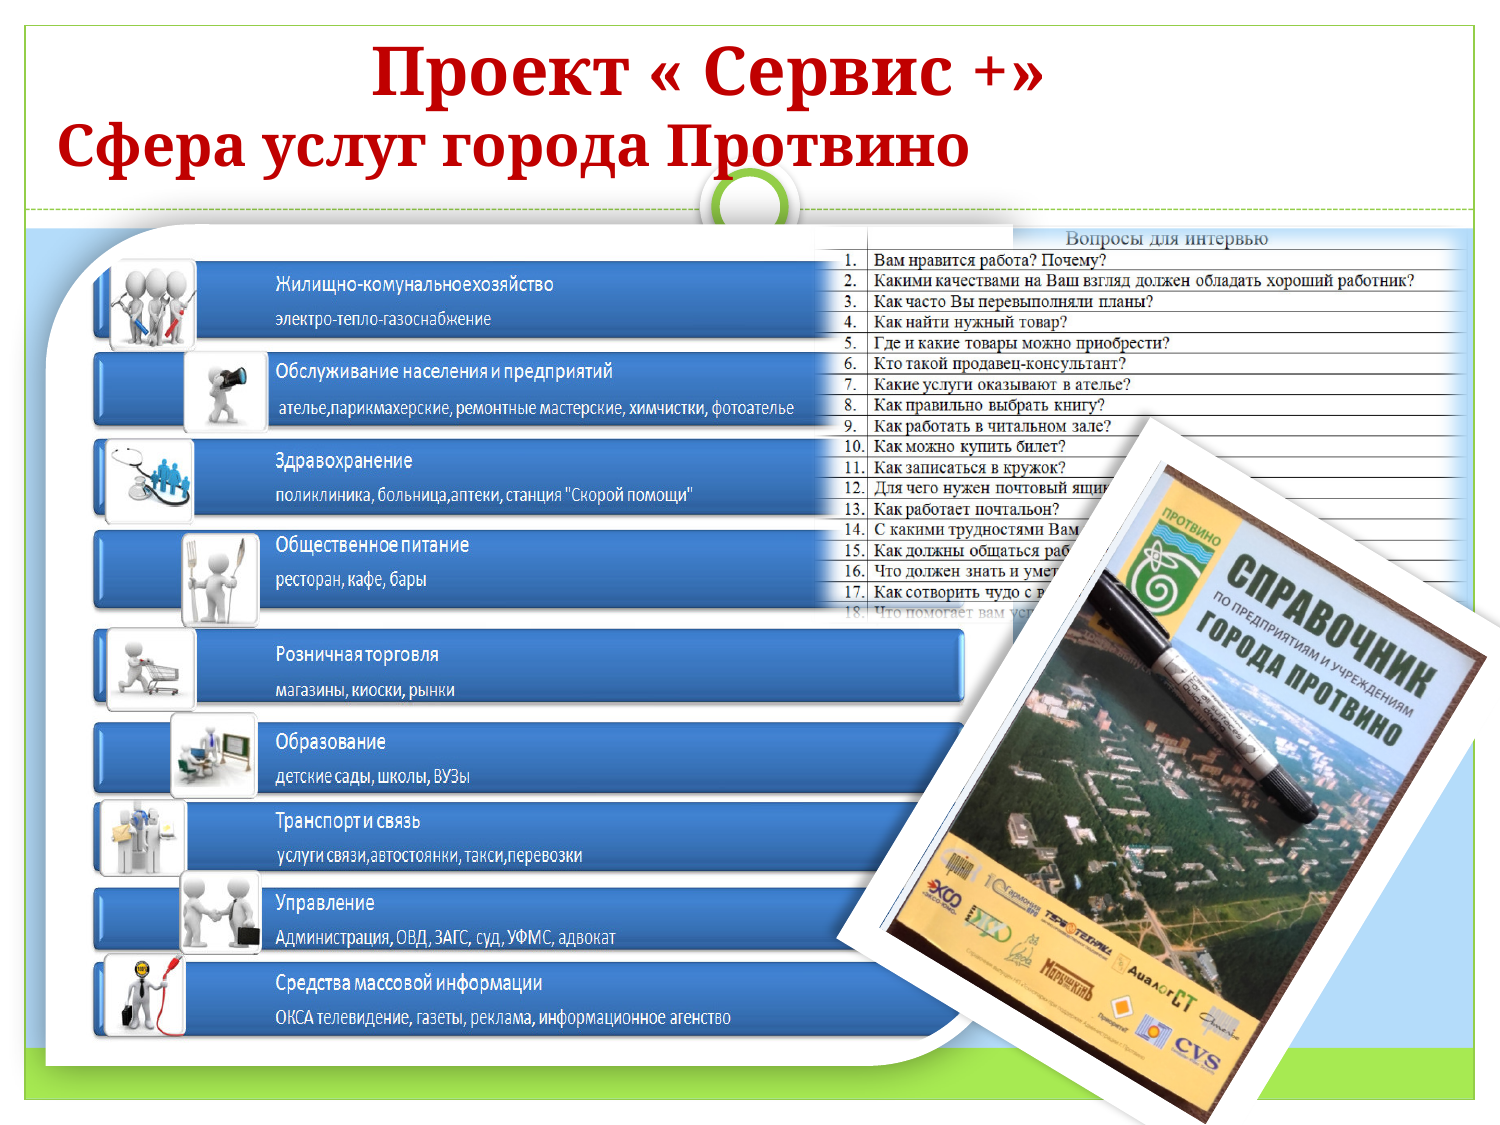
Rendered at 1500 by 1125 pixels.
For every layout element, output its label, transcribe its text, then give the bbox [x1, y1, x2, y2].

picture [808, 219, 1486, 1123]
title Проект « Сервис +» Сфера услуг города Протвино [41, 19, 1500, 256]
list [52, 231, 985, 1059]
